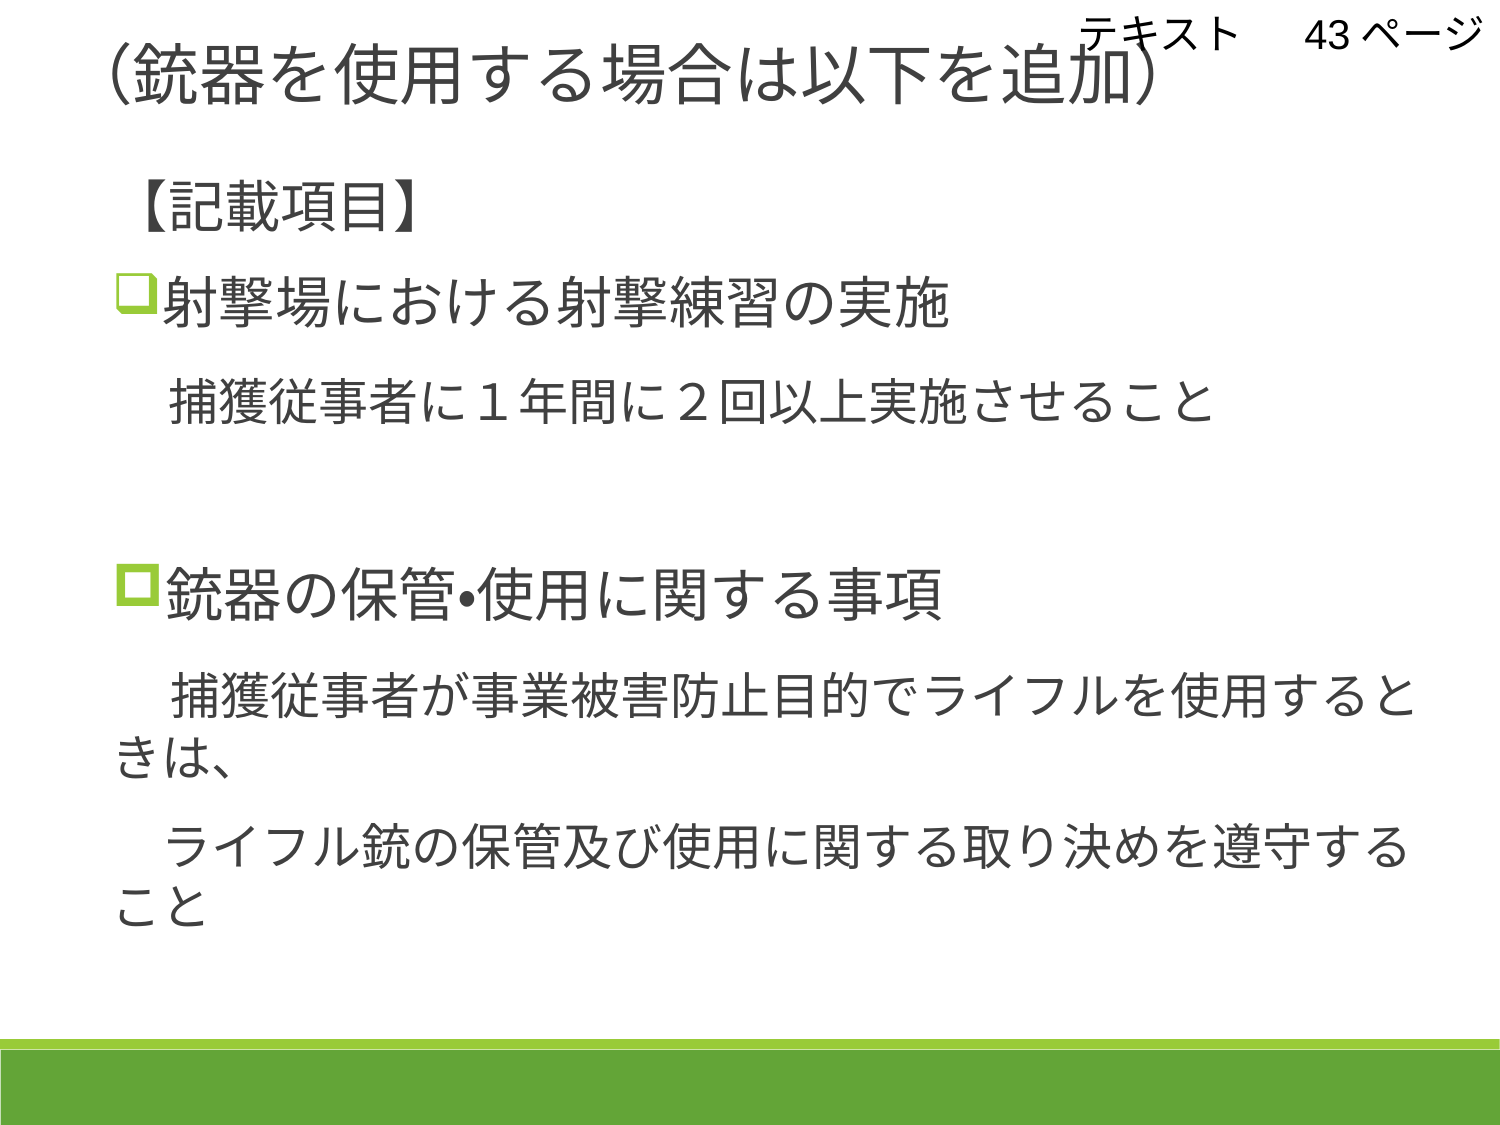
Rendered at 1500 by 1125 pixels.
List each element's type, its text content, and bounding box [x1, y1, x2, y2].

text_box テキスト 43ページ [1051, 0, 1500, 65]
text_box （銃器を使用する場合は以下を追加） [51, 34, 1231, 122]
text_box 【記載項目】 射撃場における射撃練習の実施 捕獲従事者に１年間に２回以上実施させること 銃器の保管・使用に関する事項 捕獲従事者が事業被害防止目的でライフルを使用するときは、 ライフル銃の保管及び使用に関する取り決めを遵守すること [97, 163, 1453, 1032]
